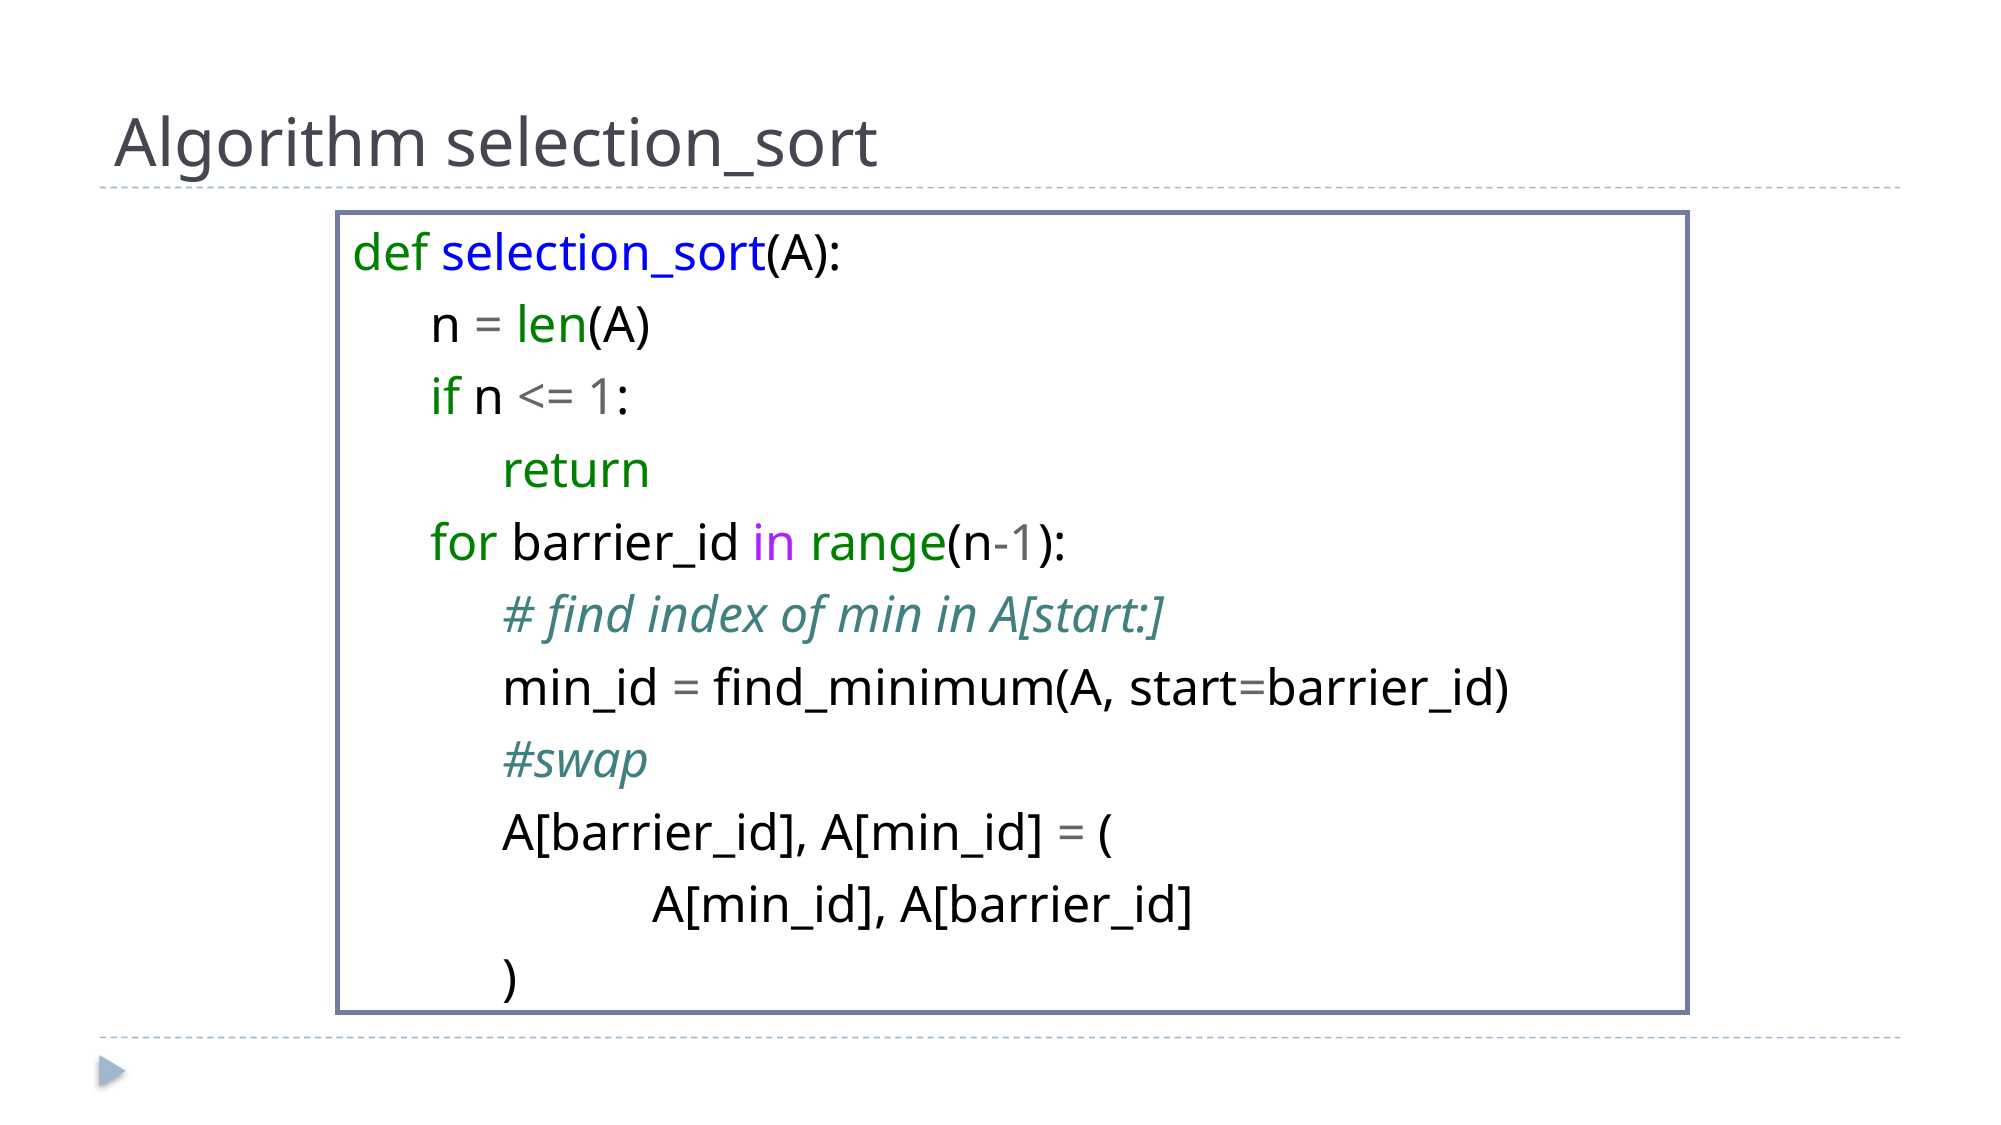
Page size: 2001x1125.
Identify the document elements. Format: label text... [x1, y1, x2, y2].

title Algorithm selection_sort [99, 24, 1901, 188]
list def selection_sort(A): n = len(A) if n <= 1: return for barrier_id in range(n-1): # find index of min in A[start:] min_id = find_minimum(A, start=barrier_id) #swap A[barrier_id], A[min_id] = ( A[min_id], A[barrier_id] ) [337, 212, 1688, 1013]
